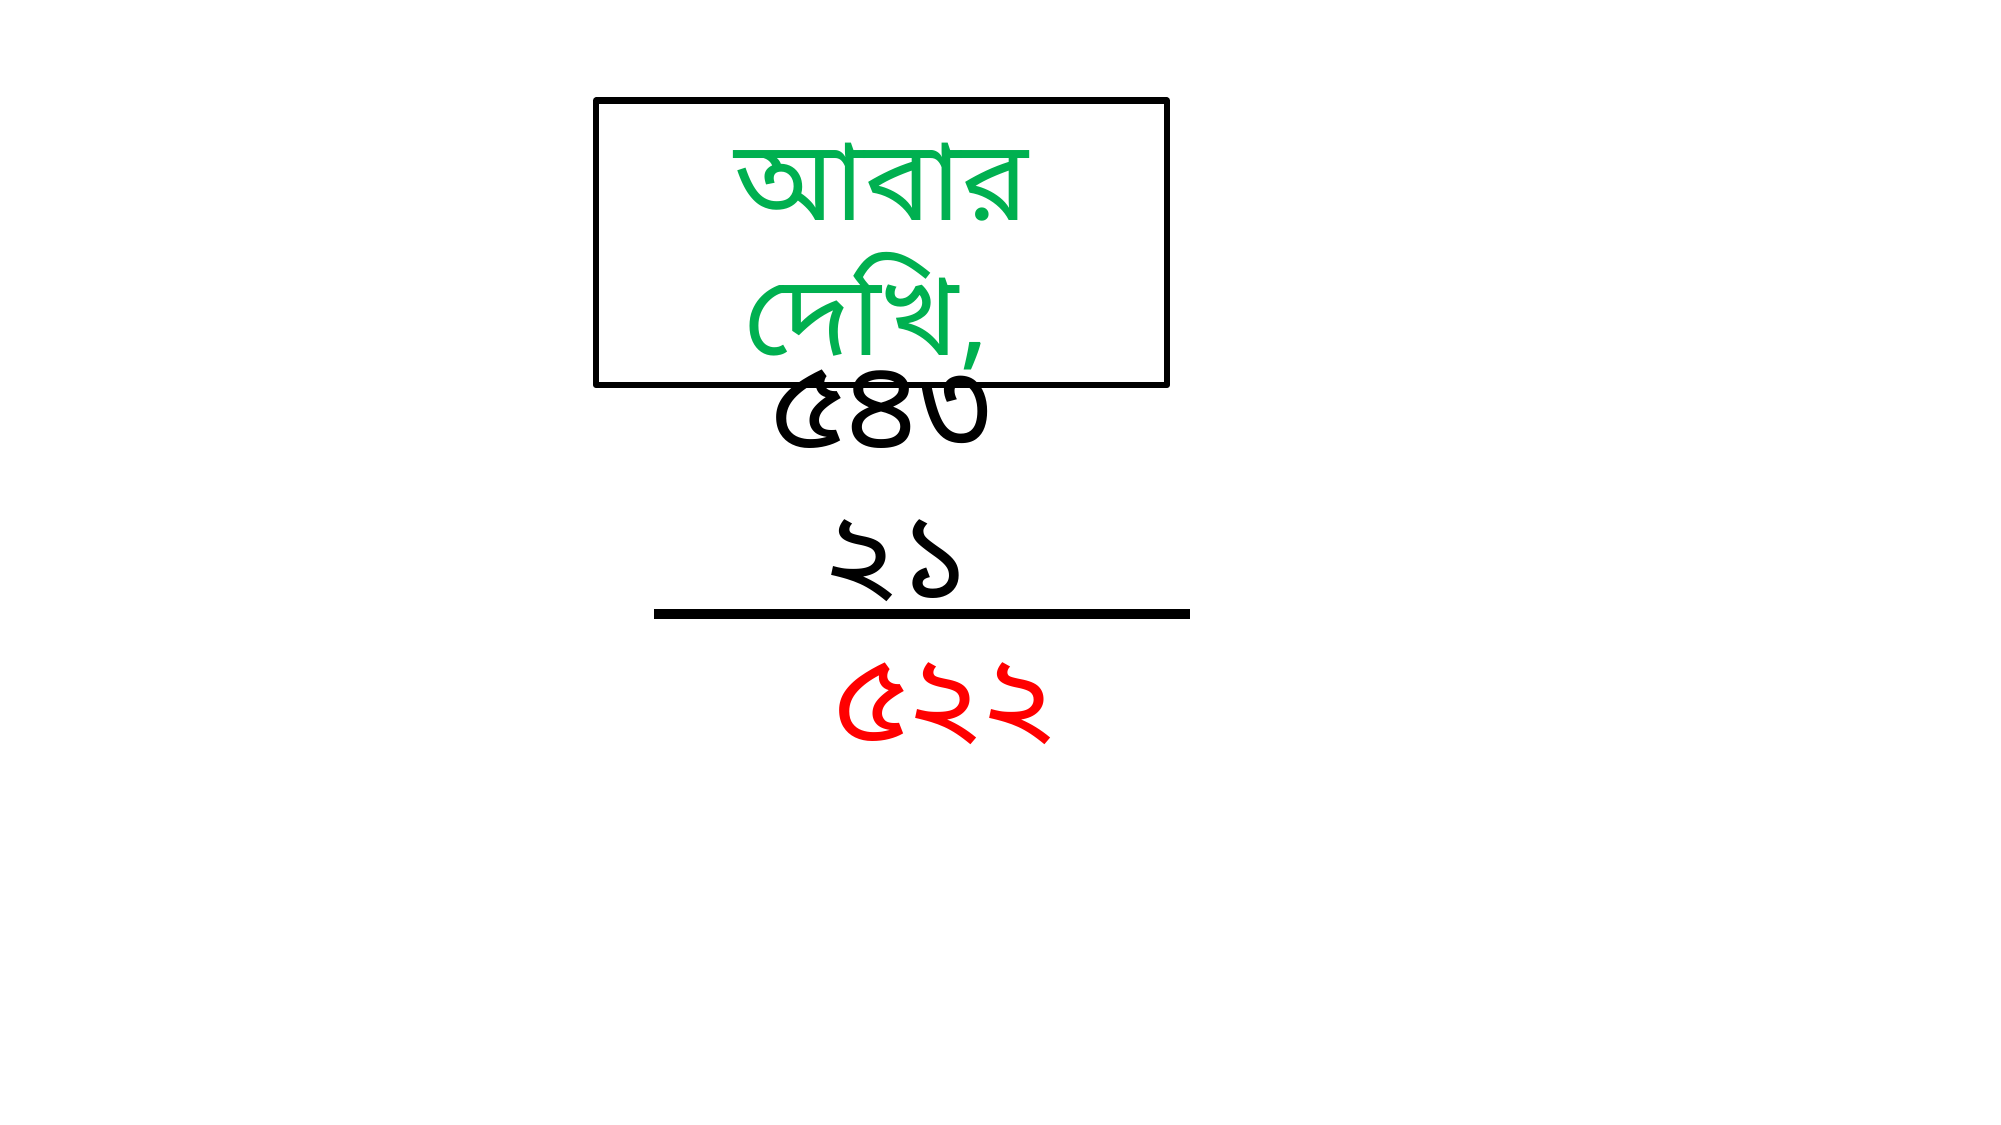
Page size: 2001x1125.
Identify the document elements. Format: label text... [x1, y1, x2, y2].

text_box ৫২২ [818, 608, 1190, 774]
text_box [654, 609, 818, 619]
text_box আবার দেখি, [595, 100, 1167, 386]
